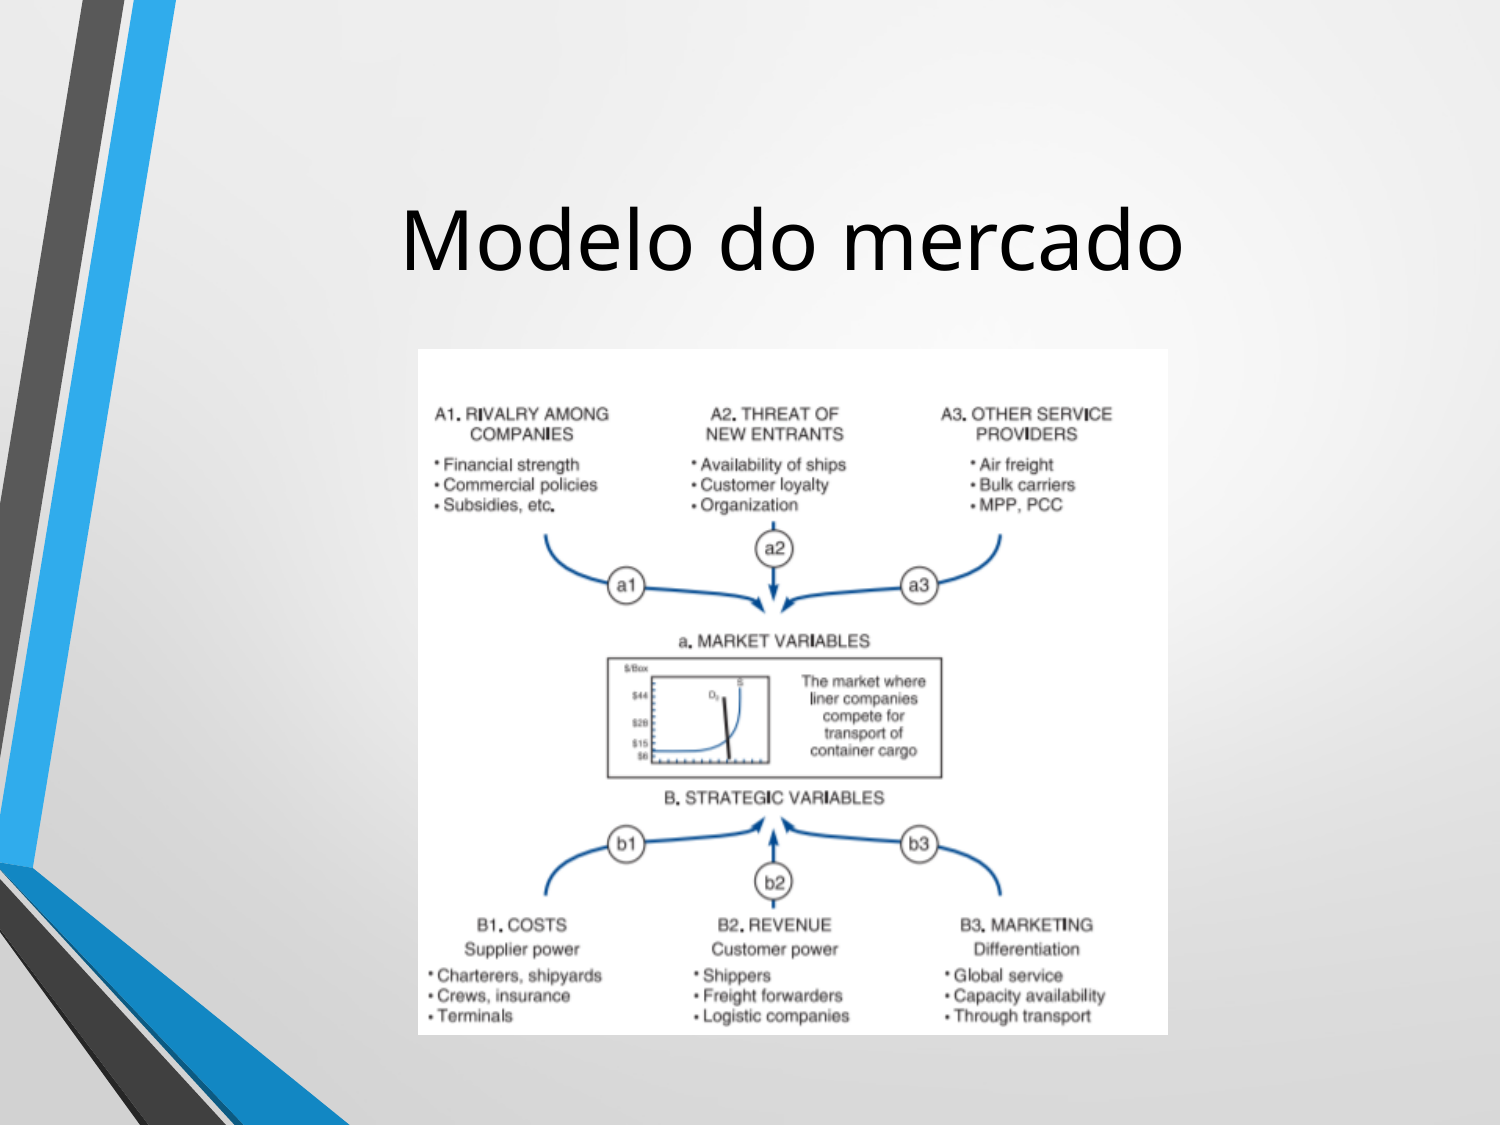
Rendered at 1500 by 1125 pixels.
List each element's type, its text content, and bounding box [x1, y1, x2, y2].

title Modelo do mercado [161, 75, 1425, 400]
picture [418, 349, 1168, 1035]
